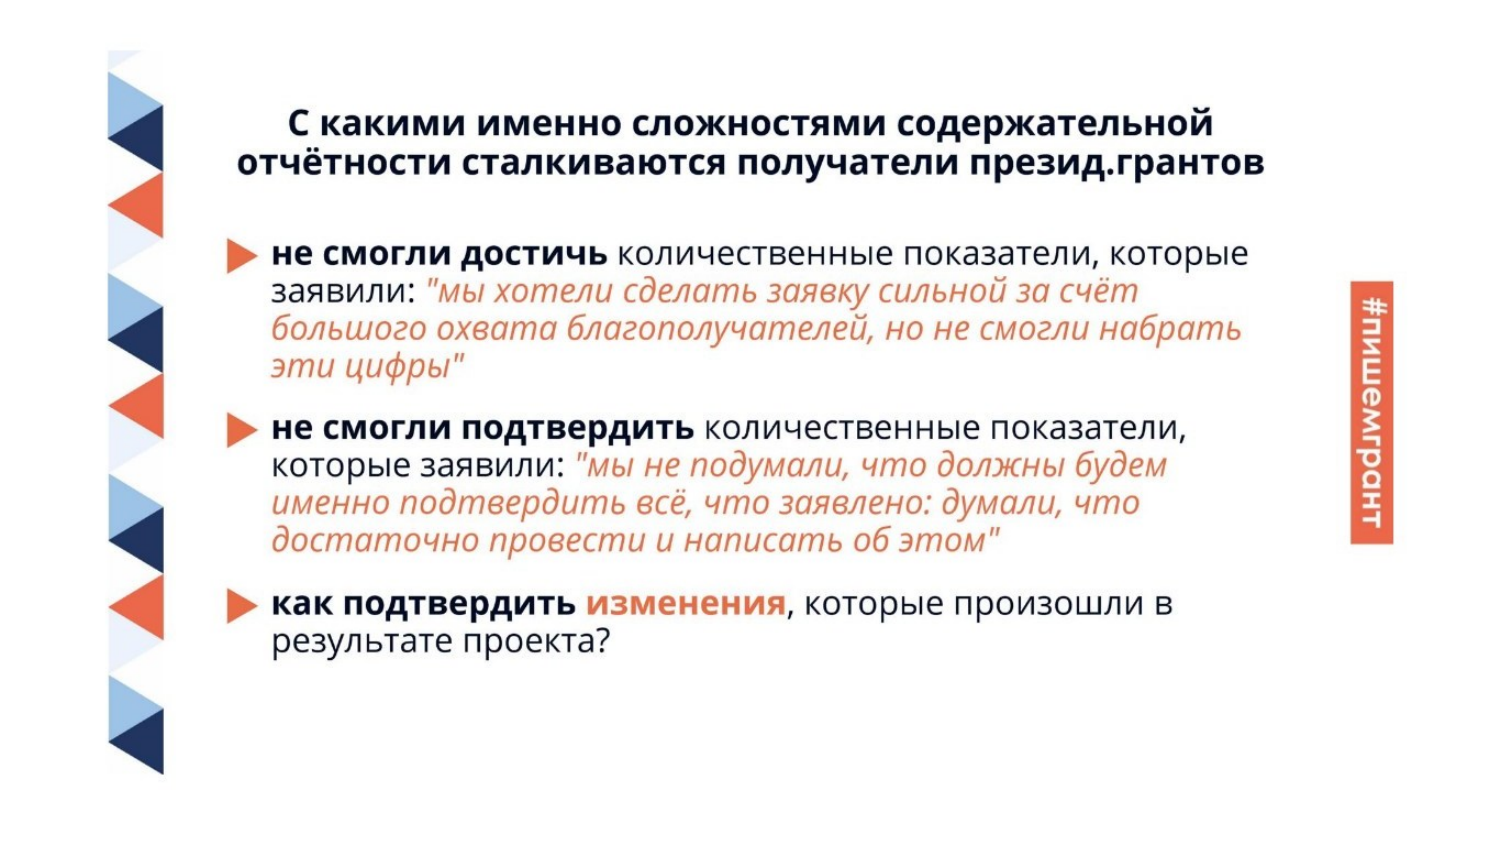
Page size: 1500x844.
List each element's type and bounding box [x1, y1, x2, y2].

picture [0, 34, 1500, 790]
